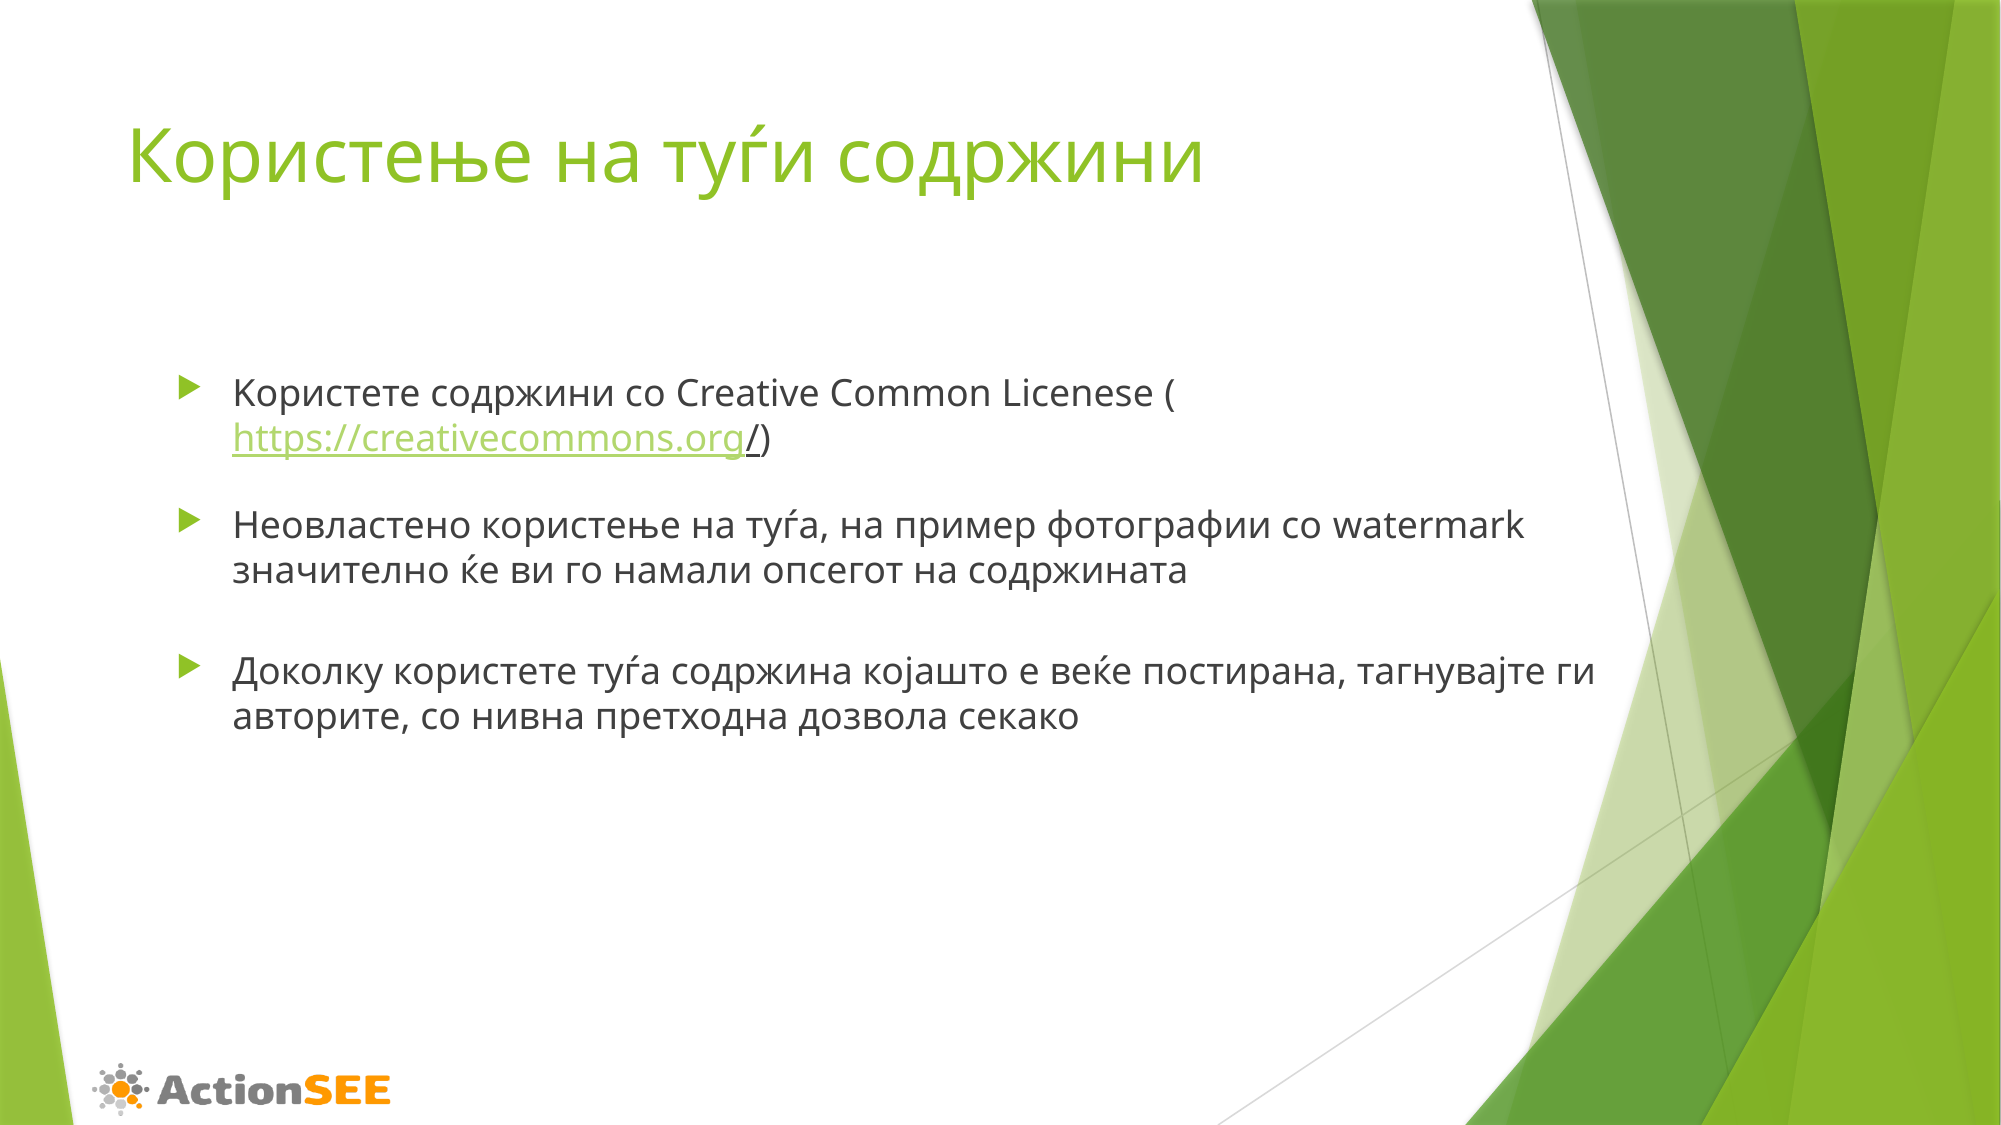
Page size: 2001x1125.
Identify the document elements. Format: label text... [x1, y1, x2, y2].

text_box Koристете содржини со Creative Common Licenese (https://creativecommons.org/) [161, 360, 1630, 450]
title Користење на туѓи содржини [111, 99, 1522, 317]
text_box Доколку користете туѓа содржина којашто е веќе постирана, тагнувајте ги авторите, со нивна претходна дозвола секако [161, 639, 1630, 729]
text_box Неовластено користење на туѓа, на пример фотографии со watermark значително ќе ви го намали опсегот на содржината [161, 493, 1630, 583]
picture [85, 1058, 396, 1121]
